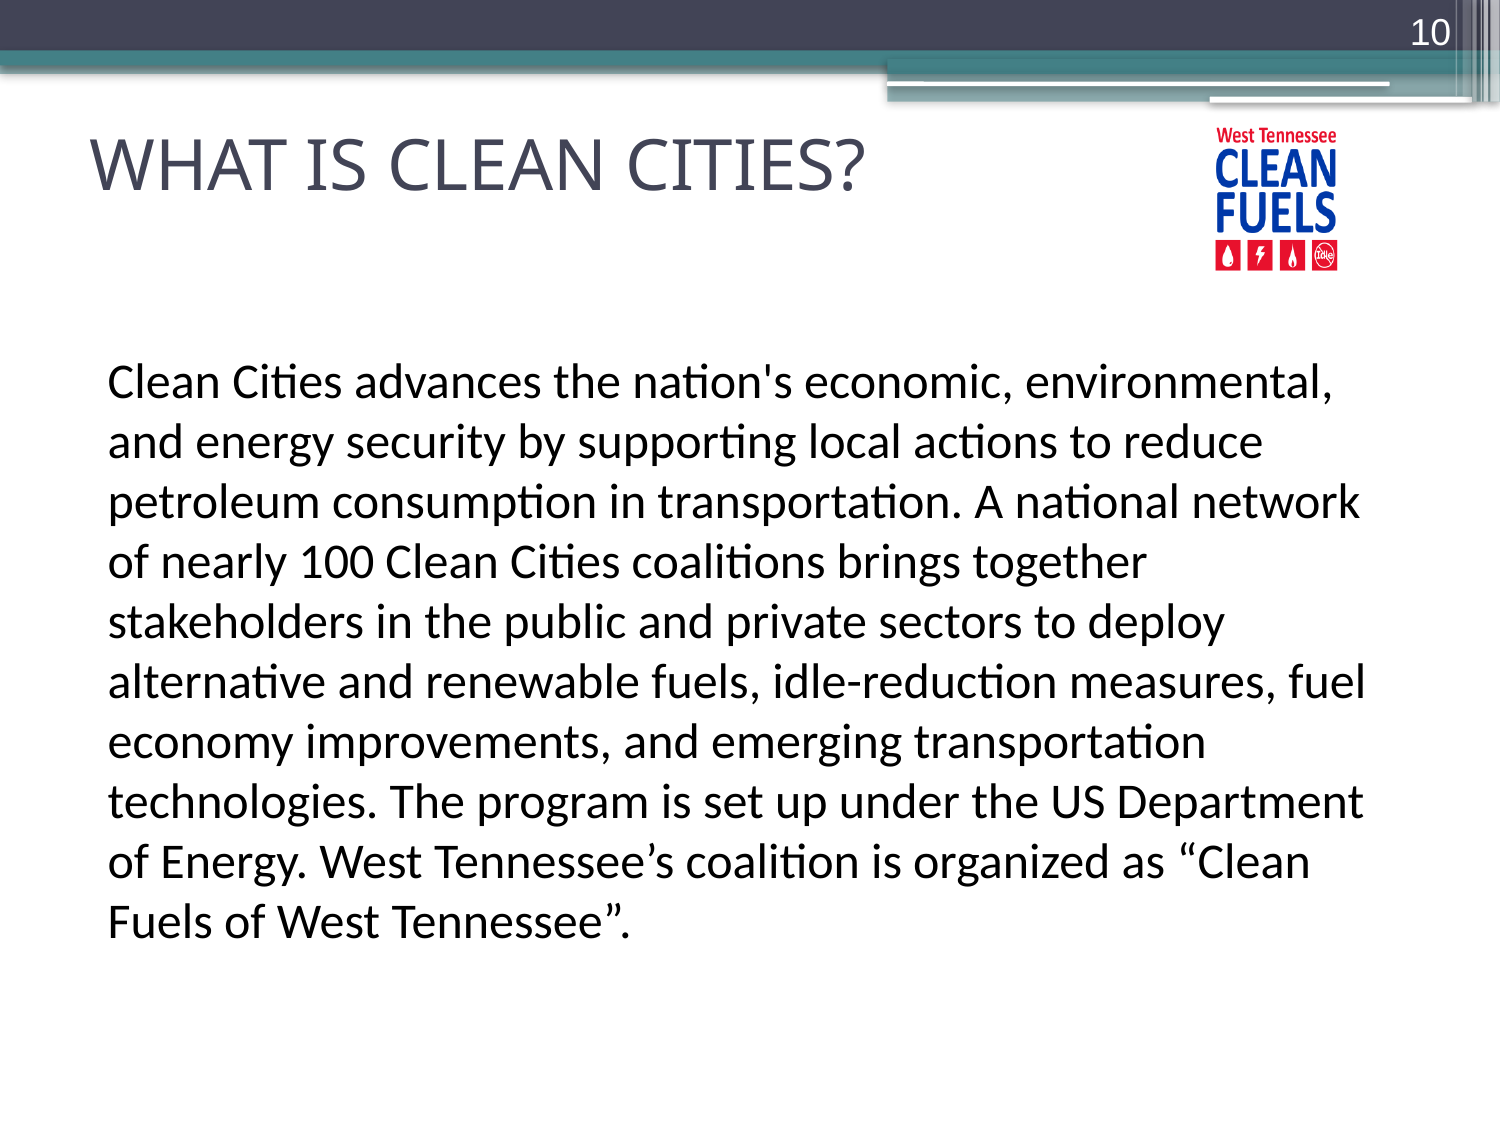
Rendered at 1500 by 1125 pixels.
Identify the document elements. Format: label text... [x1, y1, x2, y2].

list Clean Cities advances the nation's economic, environmental, and energy security by supporting local actions to reduce petroleum consumption in transportation. A national network of nearly 100 Clean Cities coalitions brings together stakeholders in the public and private sectors to deploy alternative and renewable fuels, idle-reduction measures, fuel economy improvements, and emerging transportation technologies. The program is set up under the US Department of Energy. West Tennessee’s coalition is organized as “Clean Fuels of West Tennessee”. [75, 275, 1425, 1079]
title WHAT IS CLEAN CITIES? [75, 112, 1425, 213]
slide_number 10 [1341, 0, 1466, 61]
picture [1212, 124, 1341, 276]
